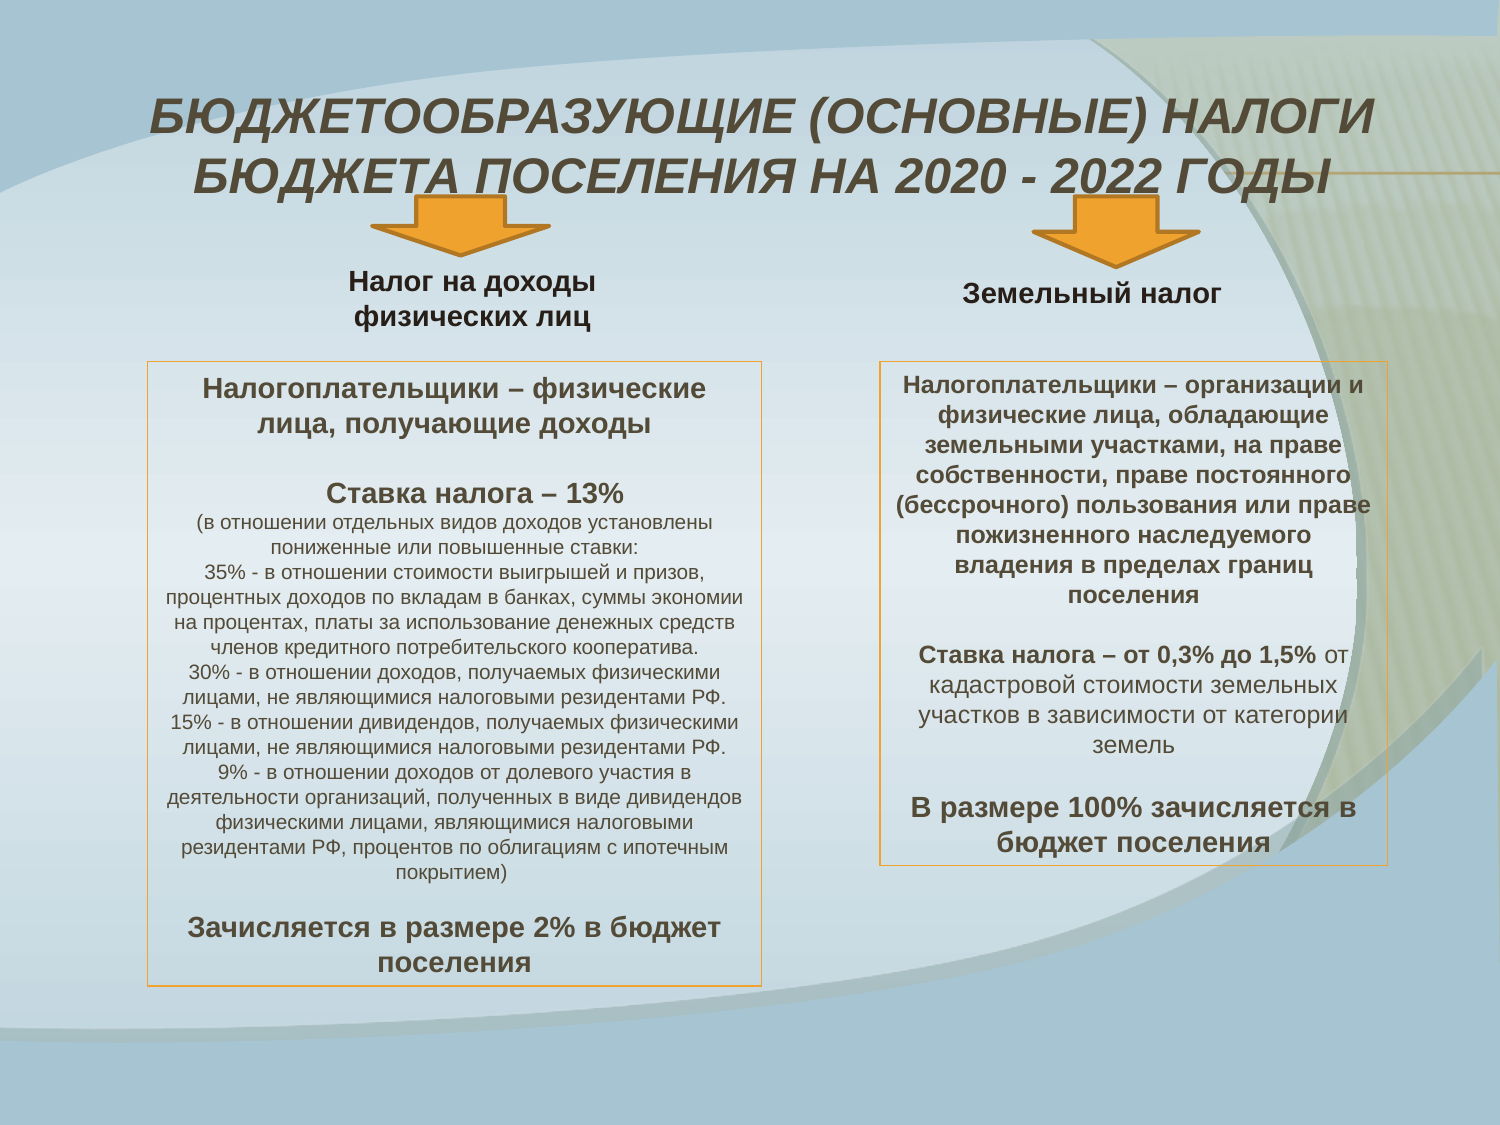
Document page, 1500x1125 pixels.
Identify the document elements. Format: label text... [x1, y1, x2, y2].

title Бюджетообразующие (основные) налоги бюджета поселения на 2020 - 2022 годы [49, 75, 1475, 213]
text_box [1031, 194, 1201, 267]
text_box Земельный налог [868, 267, 1317, 317]
text_box Налог на доходы физических лиц [265, 255, 680, 341]
text_box Налогоплательщики – организации и физические лица, обладающие земельными участками, на праве собственности, праве постоянного (бессрочного) пользования или праве пожизненного наследуемого владения в пределах границ поселения Ставка налога – от 0,3% до 1,5% от кадастровой стоимости земельных участков в зависимости от категории земель В размере 100% зачисляется в бюджет поселения [879, 361, 1388, 866]
text_box [370, 194, 552, 255]
text_box Налогоплательщики – физические лица, получающие доходы Ставка налога – 13% (в отношении отдельных видов доходов установлены пониженные или повышенные ставки: 35% - в отношении стоимости выигрышей и призов, процентных доходов по вкладам в банках, суммы экономии на процентах, платы за использование денежных средств членов кредитного потребительского кооператива. 30% - в отношении доходов, получаемых физическими лицами, не являющимися налоговыми резидентами РФ. 15% - в отношении дивидендов, получаемых физическими лицами, не являющимися налоговыми резидентами РФ. 9% - в отношении доходов от долевого участия в деятельности организаций, полученных в виде дивидендов физическими лицами, являющимися налоговыми резидентами РФ, процентов по облигациям с ипотечным покрытием) Зачисляется в размере 2% в бюджет поселения [147, 361, 762, 986]
